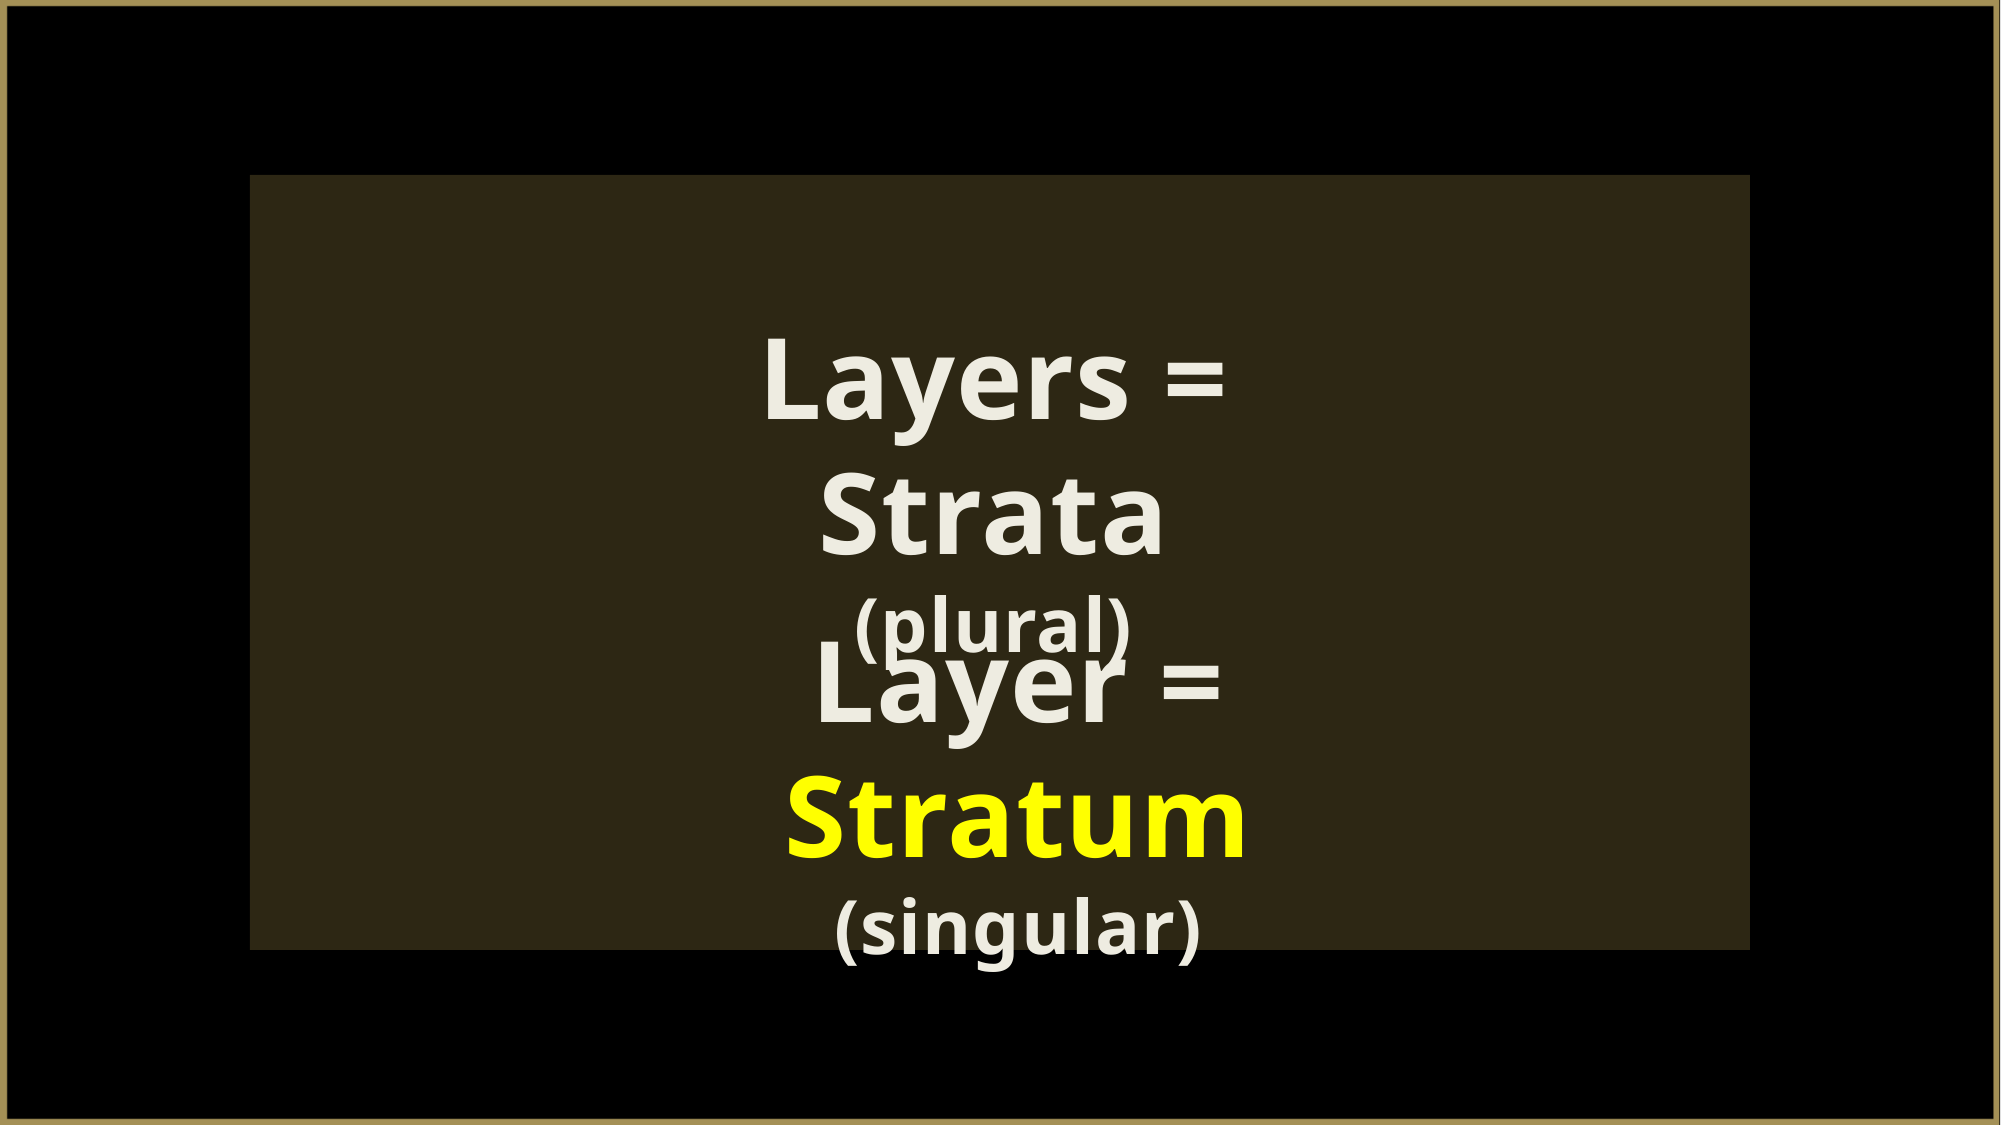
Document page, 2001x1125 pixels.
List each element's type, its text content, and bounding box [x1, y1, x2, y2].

picture [0, 0, 2001, 1125]
text_box [248, 173, 1752, 952]
text_box Layer = Stratum (singular) [612, 512, 1425, 978]
text_box Layers = Strata (plural) [587, 299, 1400, 765]
